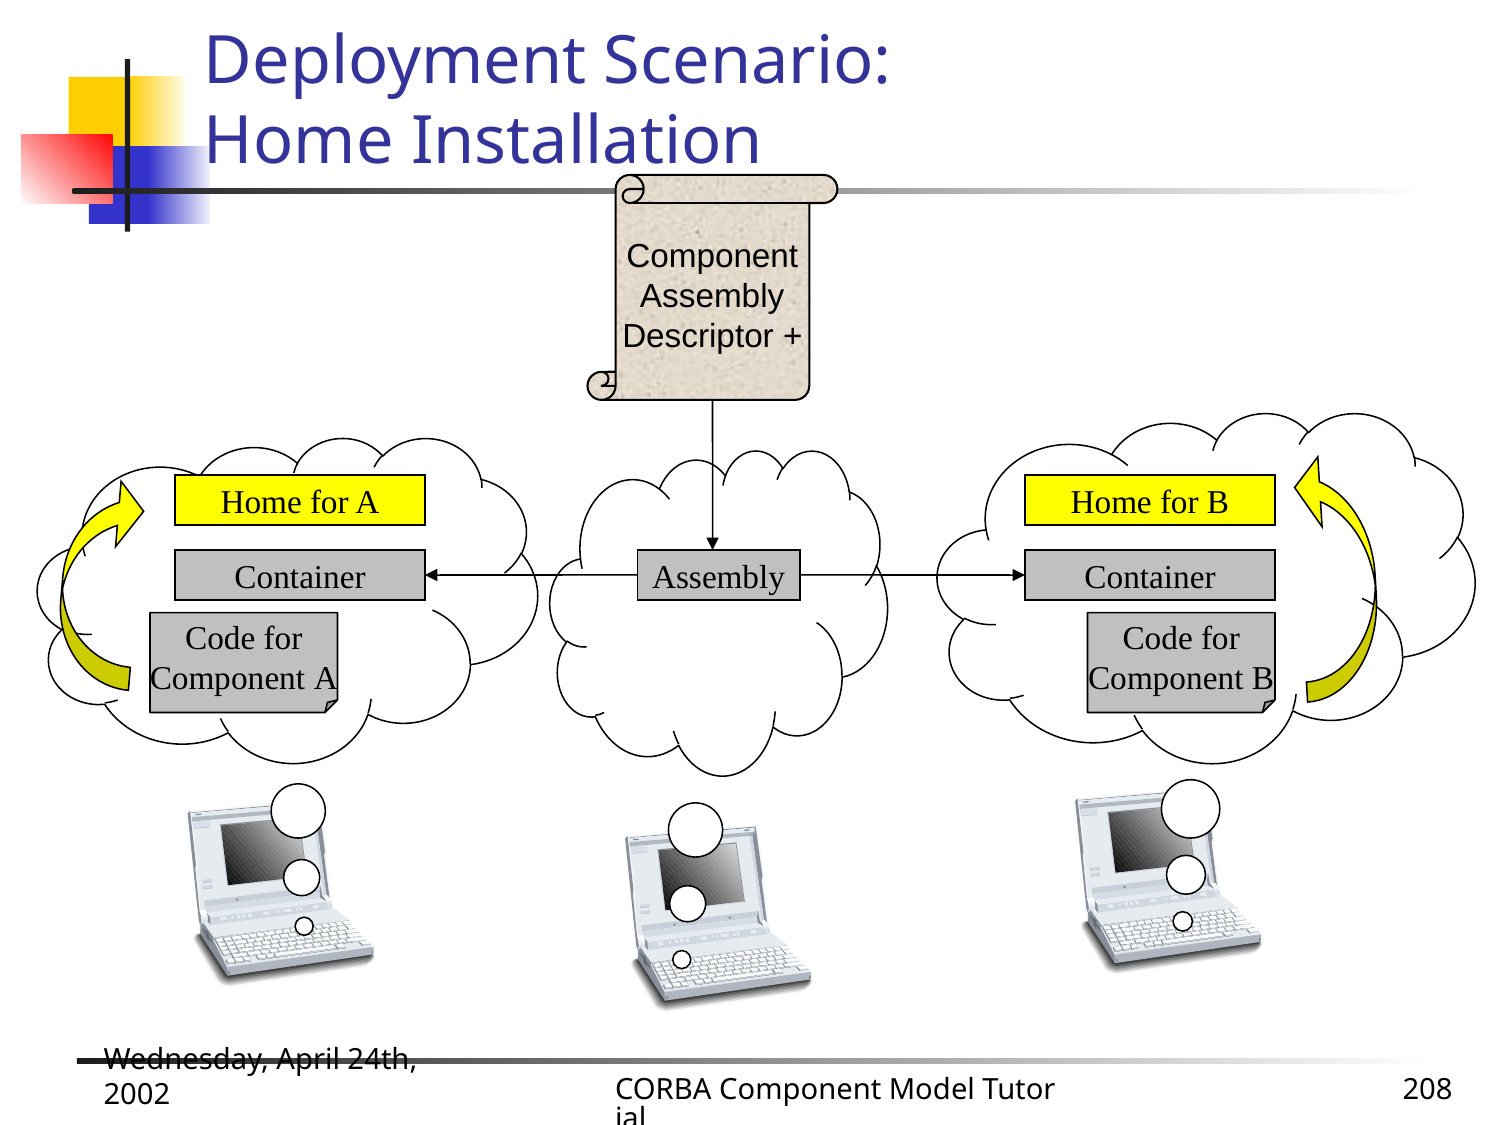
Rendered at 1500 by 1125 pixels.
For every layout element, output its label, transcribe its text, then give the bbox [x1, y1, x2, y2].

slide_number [88, 1042, 504, 1118]
slide_number 208 [1154, 1042, 1468, 1118]
text_box Code for Component A [150, 612, 338, 713]
text_box Container [1025, 549, 1275, 600]
text_box [425, 568, 637, 582]
title Deployment Scenario: Home Installation [188, 30, 1468, 185]
text_box [60, 481, 144, 691]
text_box Component Assembly Descriptor + [587, 174, 838, 400]
text_box [713, 451, 881, 574]
text_box [274, 783, 323, 798]
text_box Code for Component B [1087, 612, 1276, 713]
picture [187, 799, 376, 988]
text_box [936, 413, 1476, 764]
picture [624, 824, 813, 1013]
text_box [549, 576, 888, 777]
text_box Home for A [174, 474, 425, 525]
text_box Home for B [1025, 474, 1275, 525]
text_box Assembly [637, 549, 800, 600]
text_box [37, 438, 538, 764]
text_box [558, 460, 712, 574]
text_box [1173, 779, 1208, 785]
text_box [669, 802, 722, 823]
text_box [706, 400, 719, 549]
text_box [1294, 456, 1377, 703]
text_box [799, 568, 1025, 582]
text_box Container [174, 549, 425, 600]
picture [1074, 787, 1263, 975]
footer CORBA Component Model Tutorial [599, 1042, 1076, 1118]
